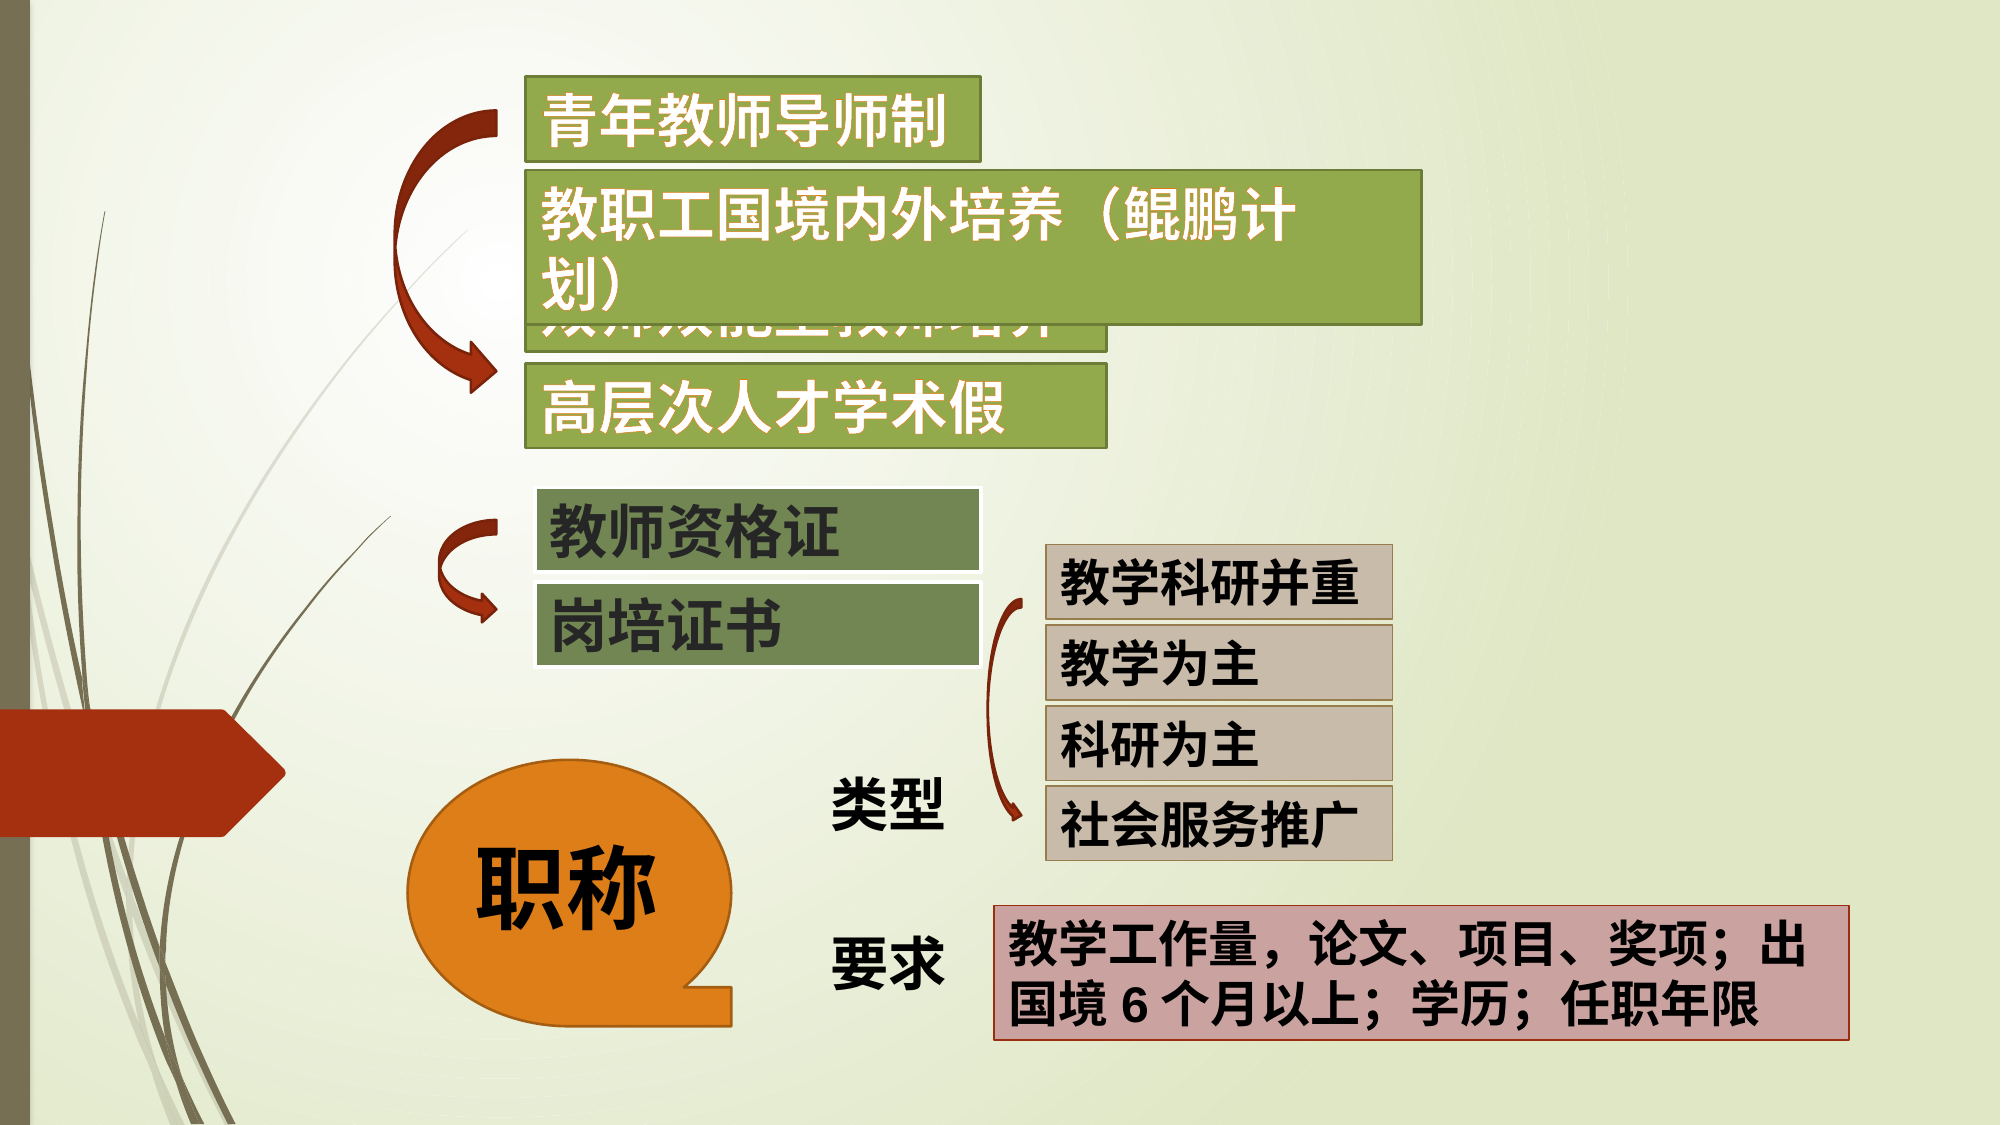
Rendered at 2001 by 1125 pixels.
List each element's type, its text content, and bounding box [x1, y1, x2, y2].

text_box [986, 597, 1023, 822]
text_box 教职工国境内外培养（鲲鹏计划） [524, 169, 1423, 326]
text_box 职称 [460, 823, 717, 949]
text_box [406, 758, 733, 1028]
text_box 教学科研并重 [1045, 544, 1393, 620]
text_box 教师资格证 [533, 486, 983, 574]
text_box 双师双能型教师培养 [524, 326, 1108, 353]
text_box 类型 [816, 761, 988, 846]
text_box [393, 109, 498, 394]
text_box 青年教师导师制 [524, 75, 982, 163]
text_box [437, 518, 498, 624]
text_box 岗培证书 [533, 580, 983, 669]
text_box 高层次人才学术假 [524, 362, 1108, 449]
text_box 教学工作量，论文、项目、奖项；出国境6个月以上；学历；任职年限 [993, 905, 1850, 1041]
text_box 科研为主 [1045, 705, 1393, 781]
text_box 社会服务推广 [1045, 785, 1393, 861]
text_box 要求 [816, 919, 988, 1005]
text_box 教学为主 [1045, 624, 1393, 701]
